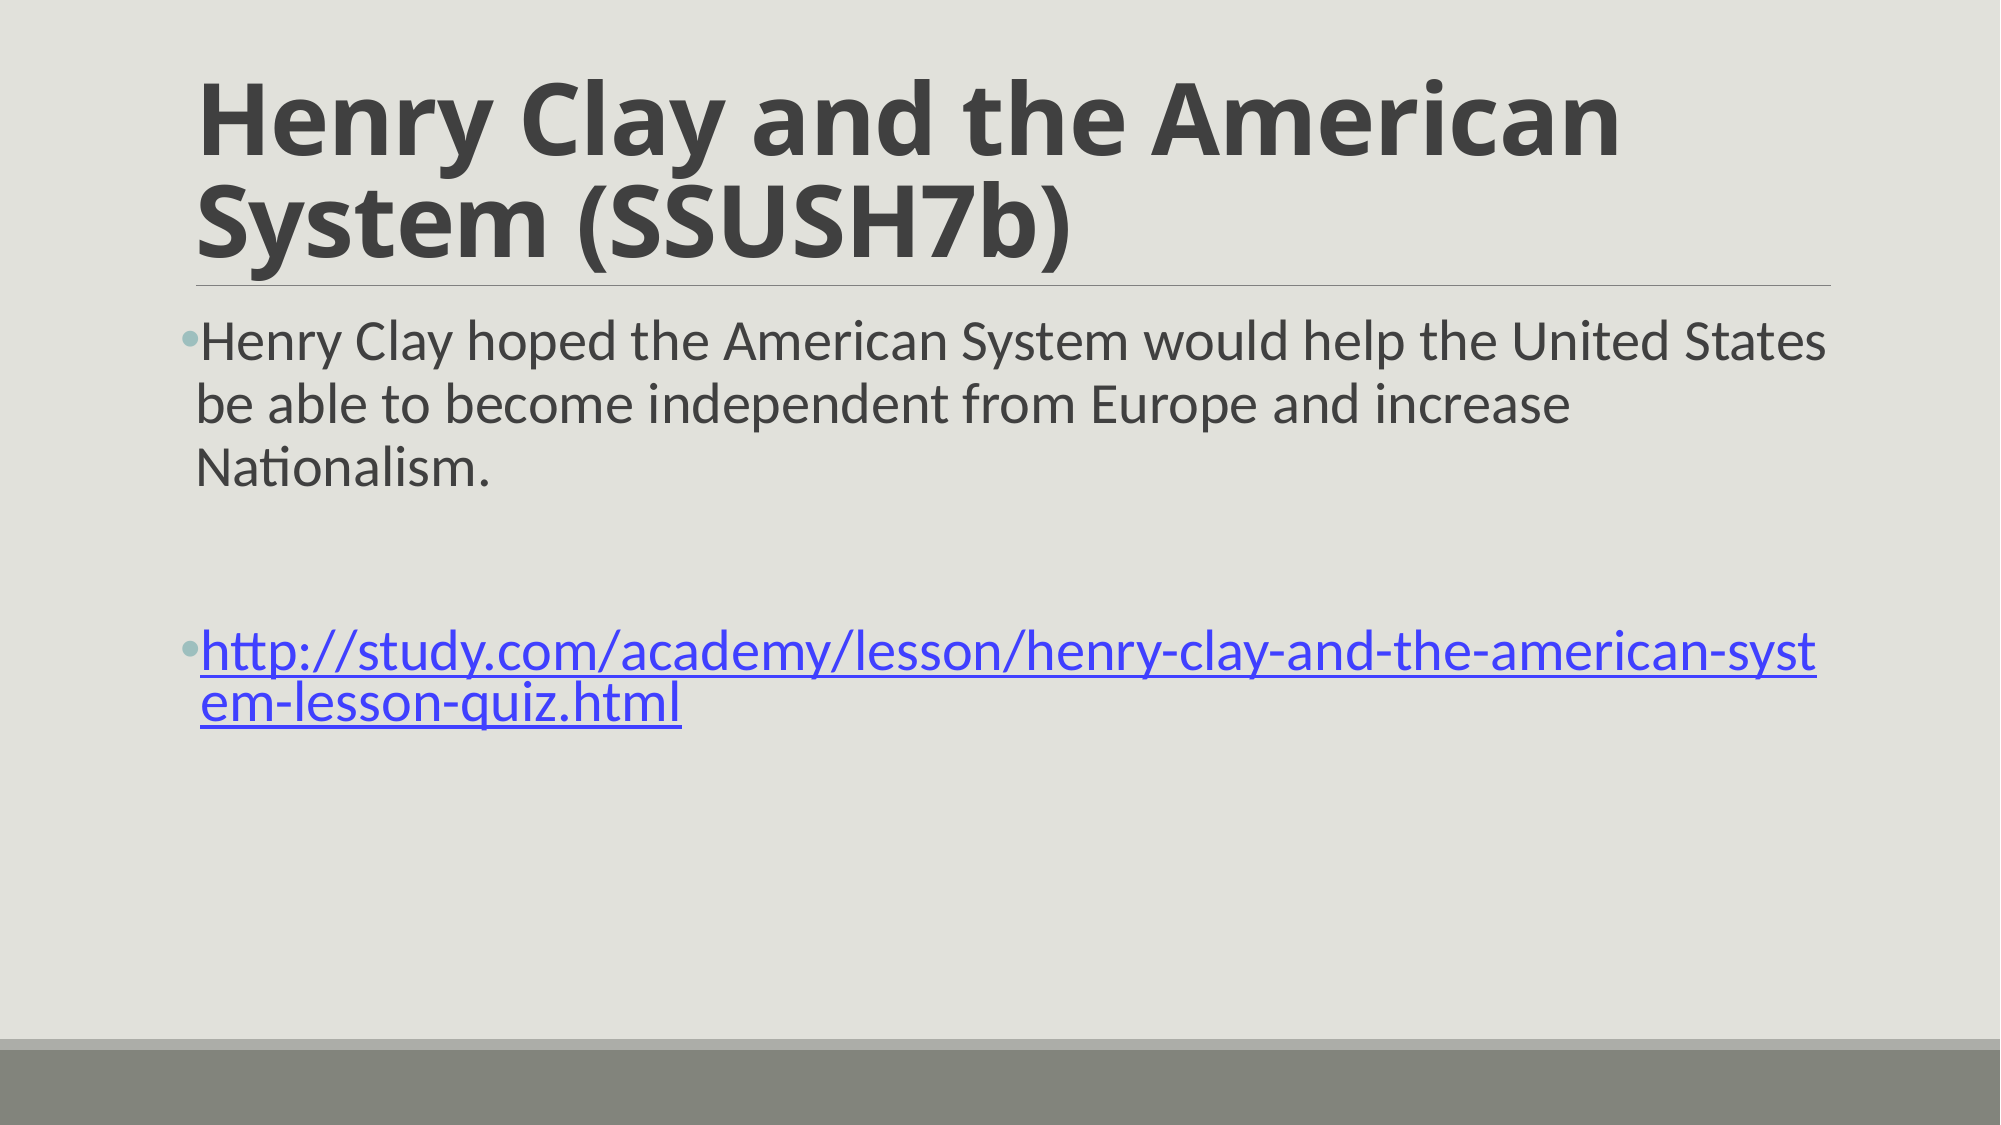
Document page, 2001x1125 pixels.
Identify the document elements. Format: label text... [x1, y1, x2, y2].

title Henry Clay and the American System (SSUSH7b) [180, 47, 1830, 285]
list Henry Clay hoped the American System would help the United States be able to become independent from Europe and increase Nationalism. http://study.com/academy/lesson/henry-clay-and-the-american-system-lesson-quiz.html [180, 302, 1830, 963]
